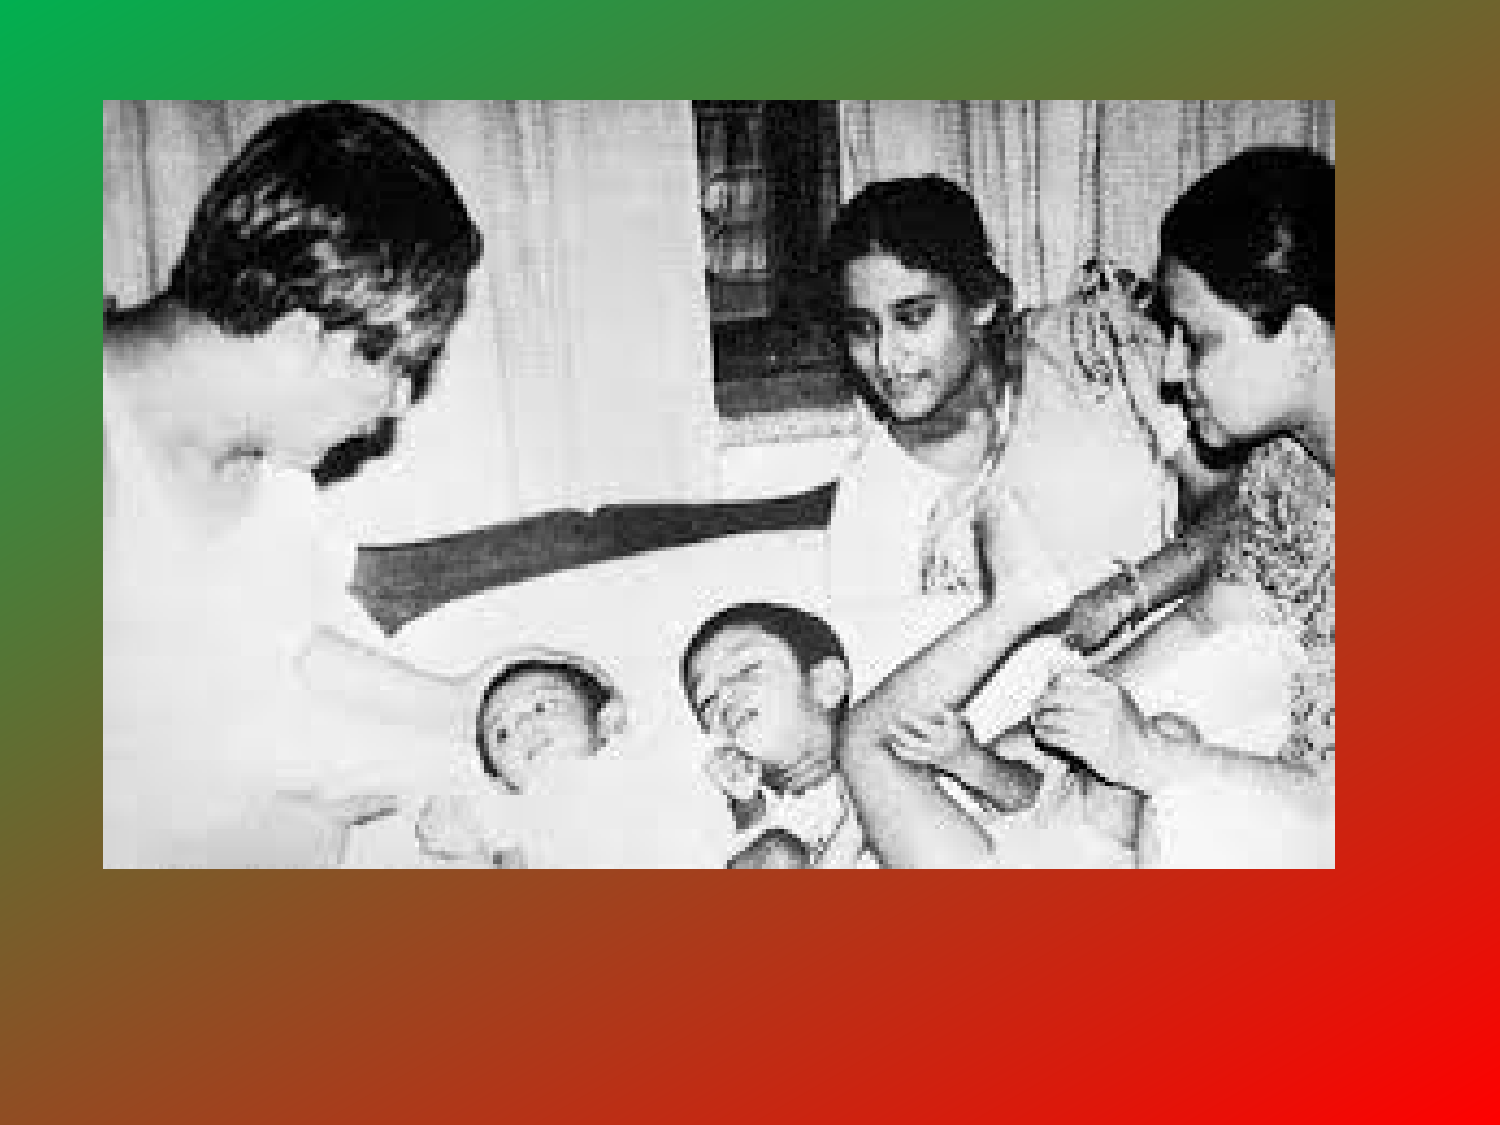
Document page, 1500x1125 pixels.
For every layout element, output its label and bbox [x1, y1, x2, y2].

picture [103, 100, 1335, 869]
